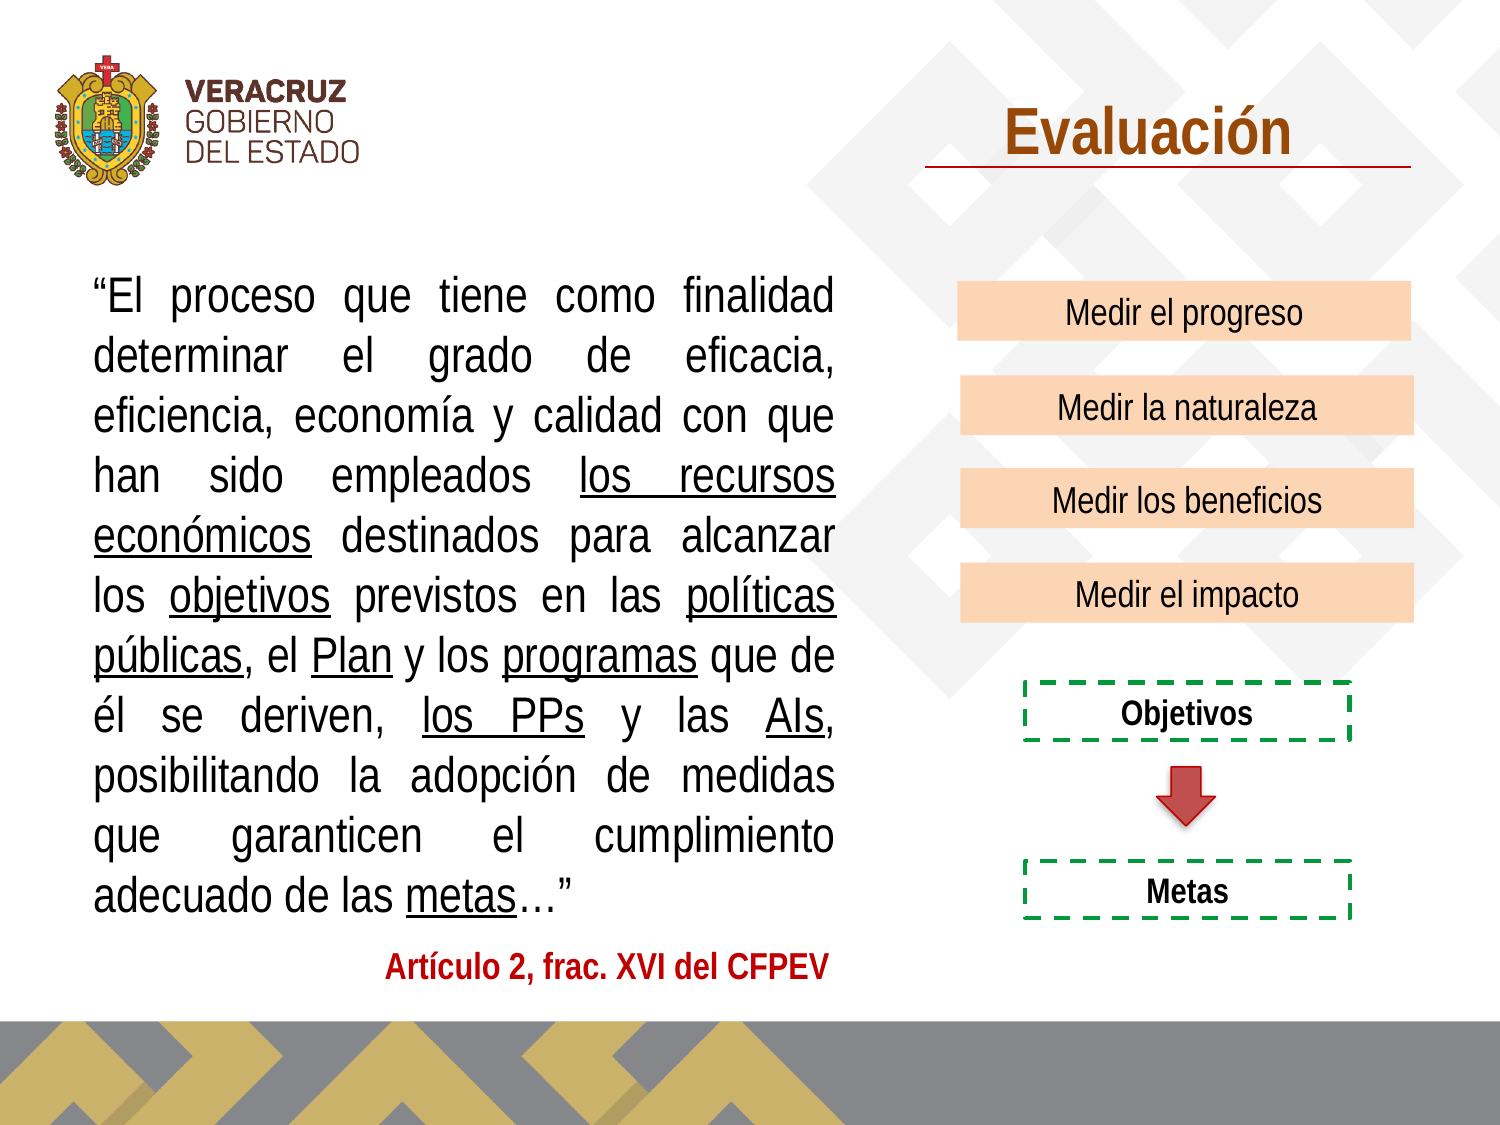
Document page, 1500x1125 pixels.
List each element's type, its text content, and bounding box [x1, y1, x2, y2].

text_box “El proceso que tiene como finalidad determinar el grado de eficacia, eficiencia, economía y calidad con que han sido empleados los recursos económicos destinados para alcanzar los objetivos previstos en las políticas públicas, el Plan y los programas que de él se deriven, los PPs y las AIs, posibilitando la adopción de medidas que garanticen el cumplimiento adecuado de las metas…” [78, 254, 852, 930]
text_box Artículo 2, frac. XVI del CFPEV [206, 934, 845, 995]
text_box Medir la naturaleza [960, 375, 1415, 436]
text_box Metas [1023, 859, 1352, 920]
picture [0, 0, 1500, 1125]
text_box [1155, 766, 1217, 827]
text_box Medir el impacto [960, 562, 1415, 623]
text_box Medir los beneficios [960, 468, 1415, 529]
text_box Medir el progreso [957, 280, 1412, 341]
text_box Objetivos [1023, 680, 1352, 742]
text_box Evaluación [924, 80, 1374, 166]
